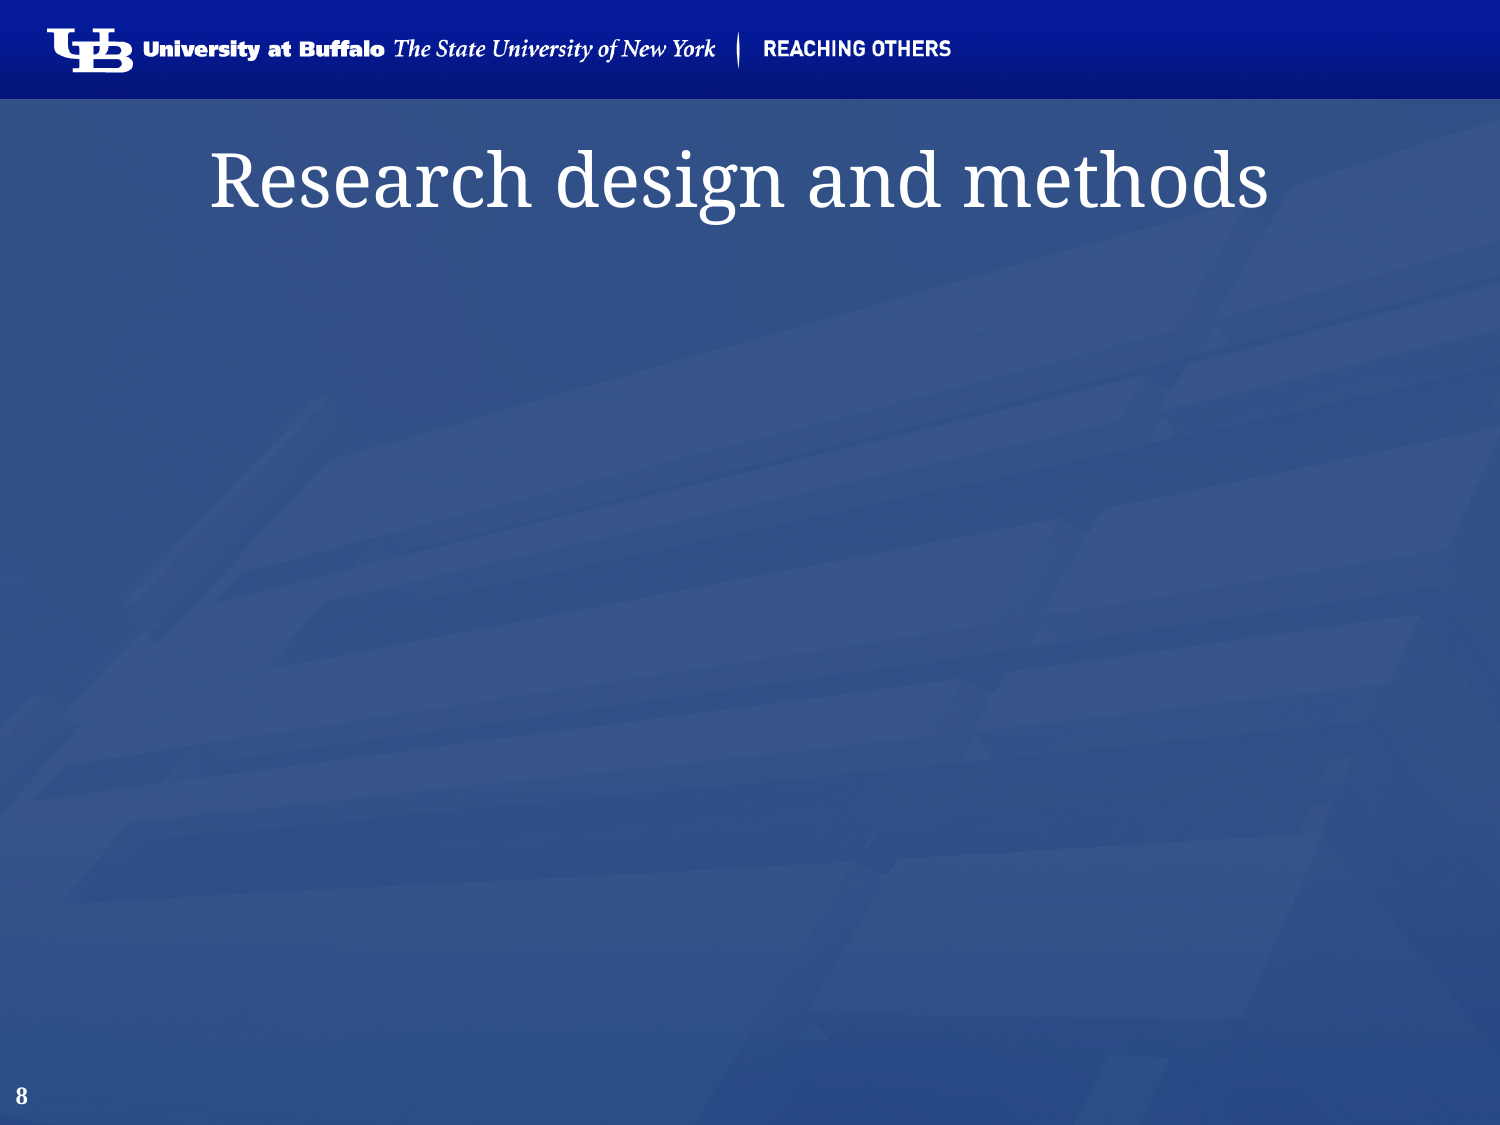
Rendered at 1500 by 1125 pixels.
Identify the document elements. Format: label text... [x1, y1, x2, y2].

slide_number 8 [0, 1064, 75, 1125]
picture [0, 0, 1500, 99]
title Research design and methods [37, 125, 1463, 250]
